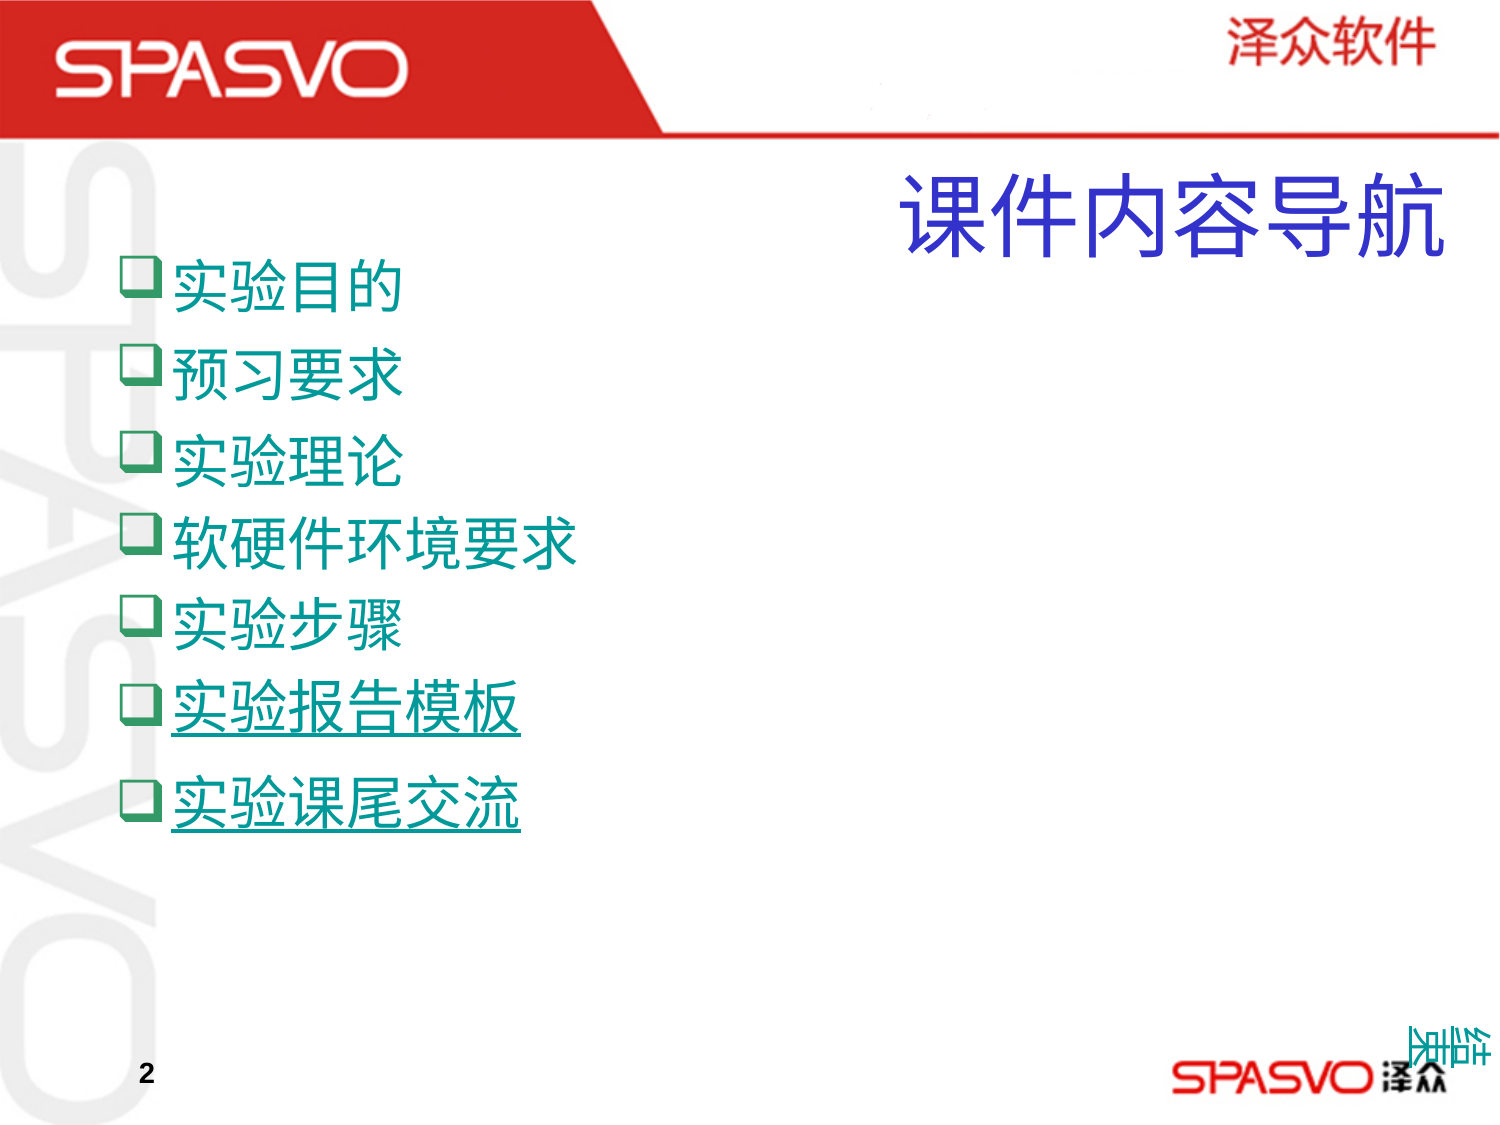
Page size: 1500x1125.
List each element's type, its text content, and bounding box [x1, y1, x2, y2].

list 实验目的 预习要求 实验理论 软硬件环境要求 实验步骤 实验报告模板 实验课尾交流 [100, 160, 1436, 988]
text_box 结束 [1425, 1011, 1500, 1118]
text_box 2 [123, 1046, 474, 1083]
title 课件内容导航 [111, 148, 1463, 280]
picture [0, 0, 1500, 1125]
